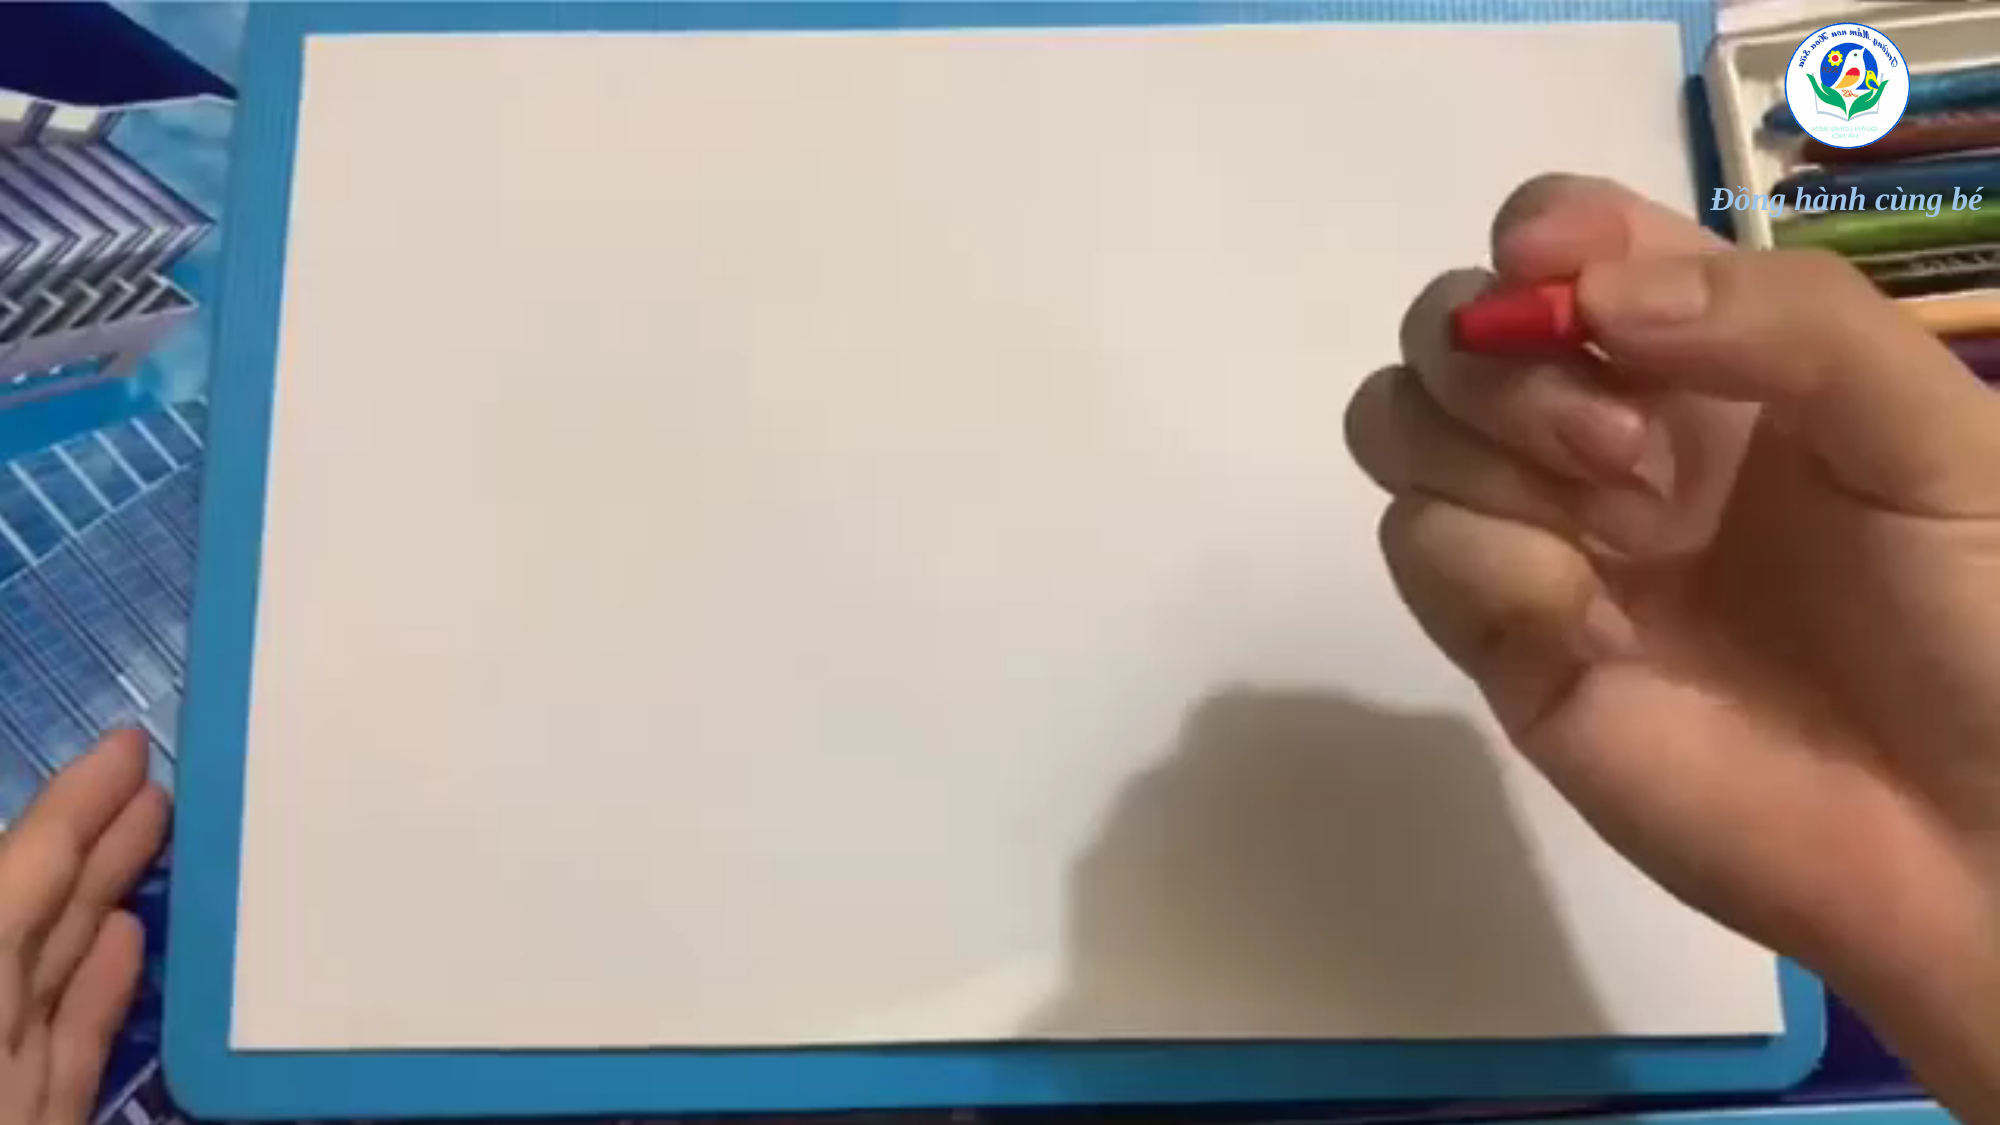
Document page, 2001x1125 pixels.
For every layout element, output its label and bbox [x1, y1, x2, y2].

picture [1782, 20, 1912, 151]
text_box [0, 0, 2000, 1125]
